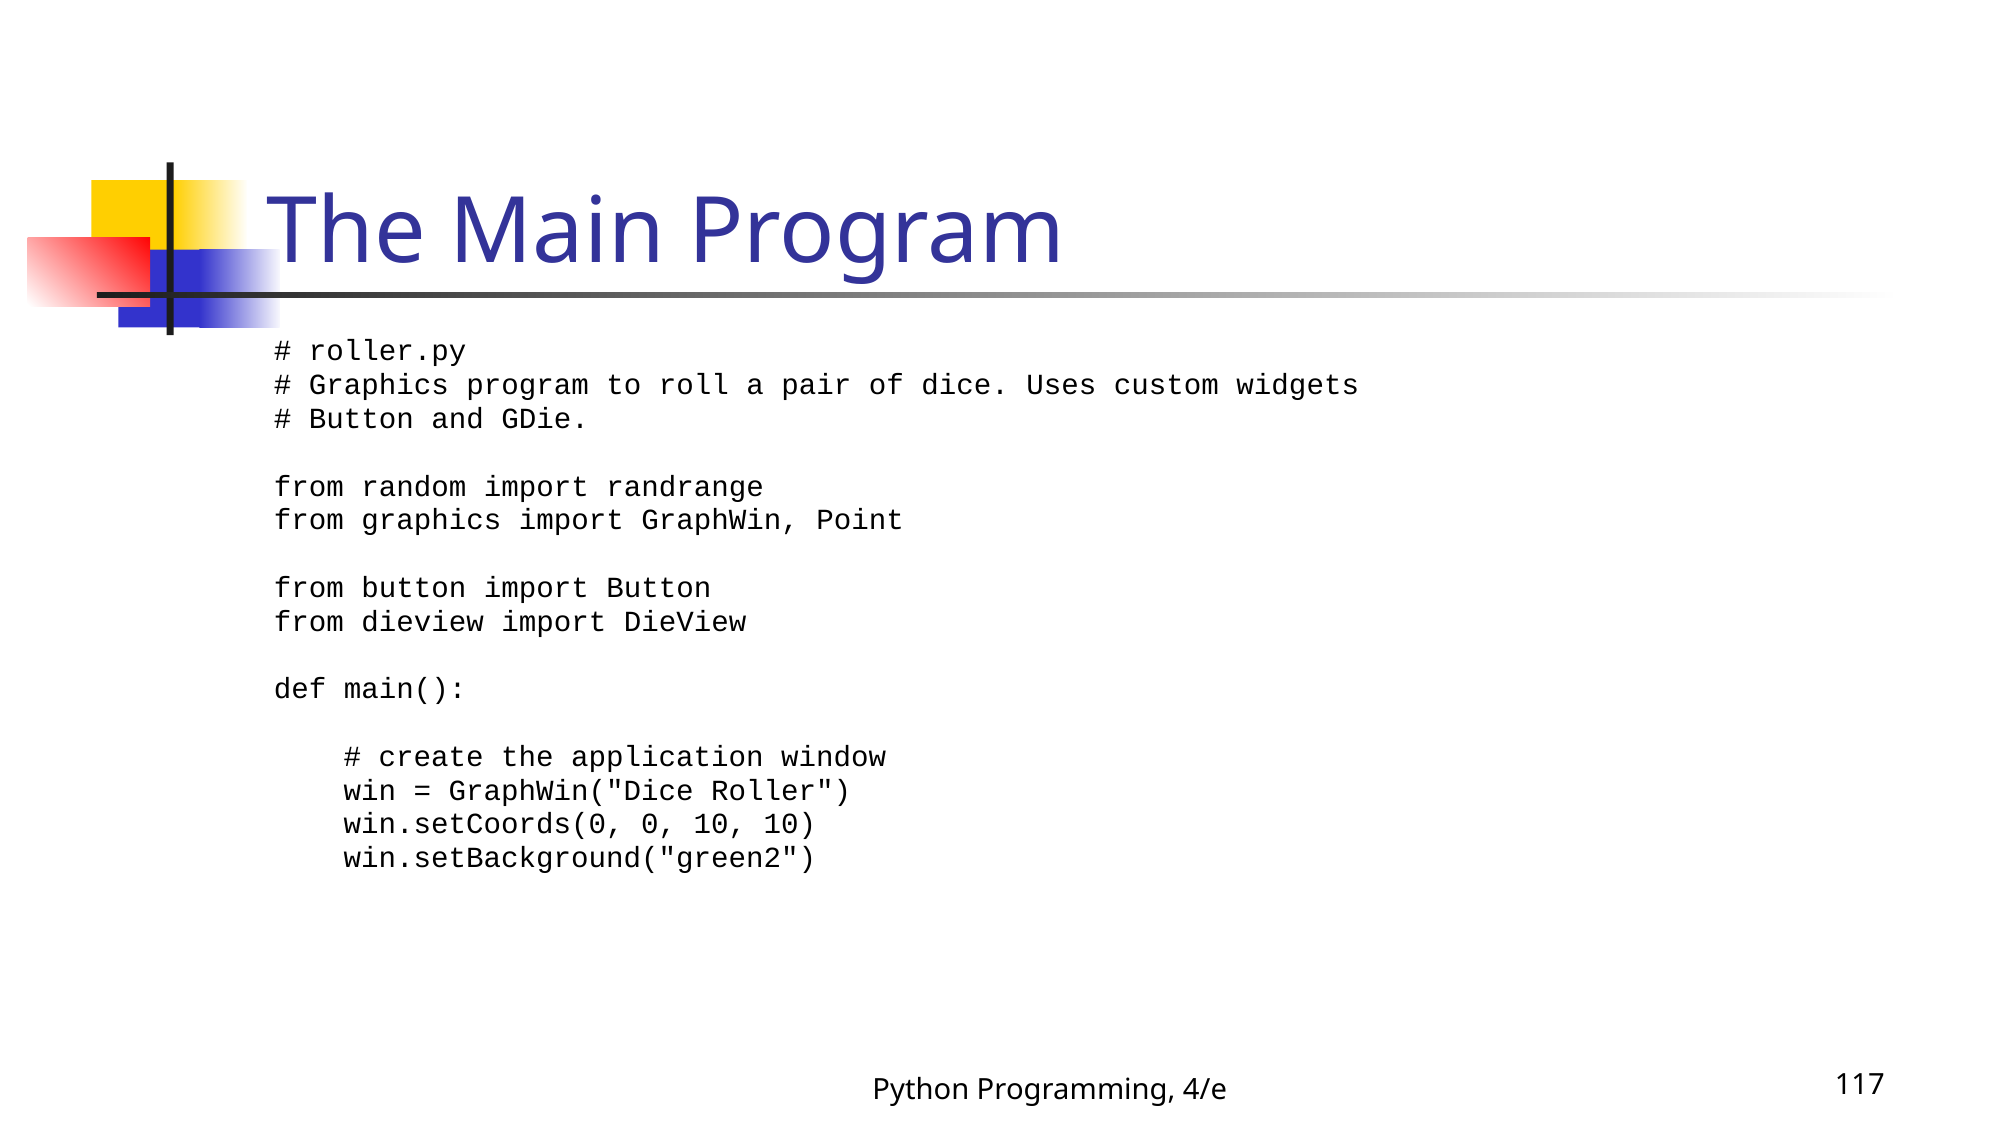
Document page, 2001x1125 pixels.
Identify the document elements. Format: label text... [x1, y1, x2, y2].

slide_number 117 [1483, 1037, 1901, 1113]
list # roller.py # Graphics program to roll a pair of dice. Uses custom widgets # Button and GDie. from random import randrange from graphics import GraphWin, Point from button import Button from dieview import DieView def main(): # create the application window win = GraphWin("Dice Roller") win.setCoords(0, 0, 10, 10) win.setBackground("green2") [258, 331, 1959, 1006]
title The Main Program [251, 101, 1957, 289]
footer Python Programming, 4/e [733, 1037, 1367, 1113]
